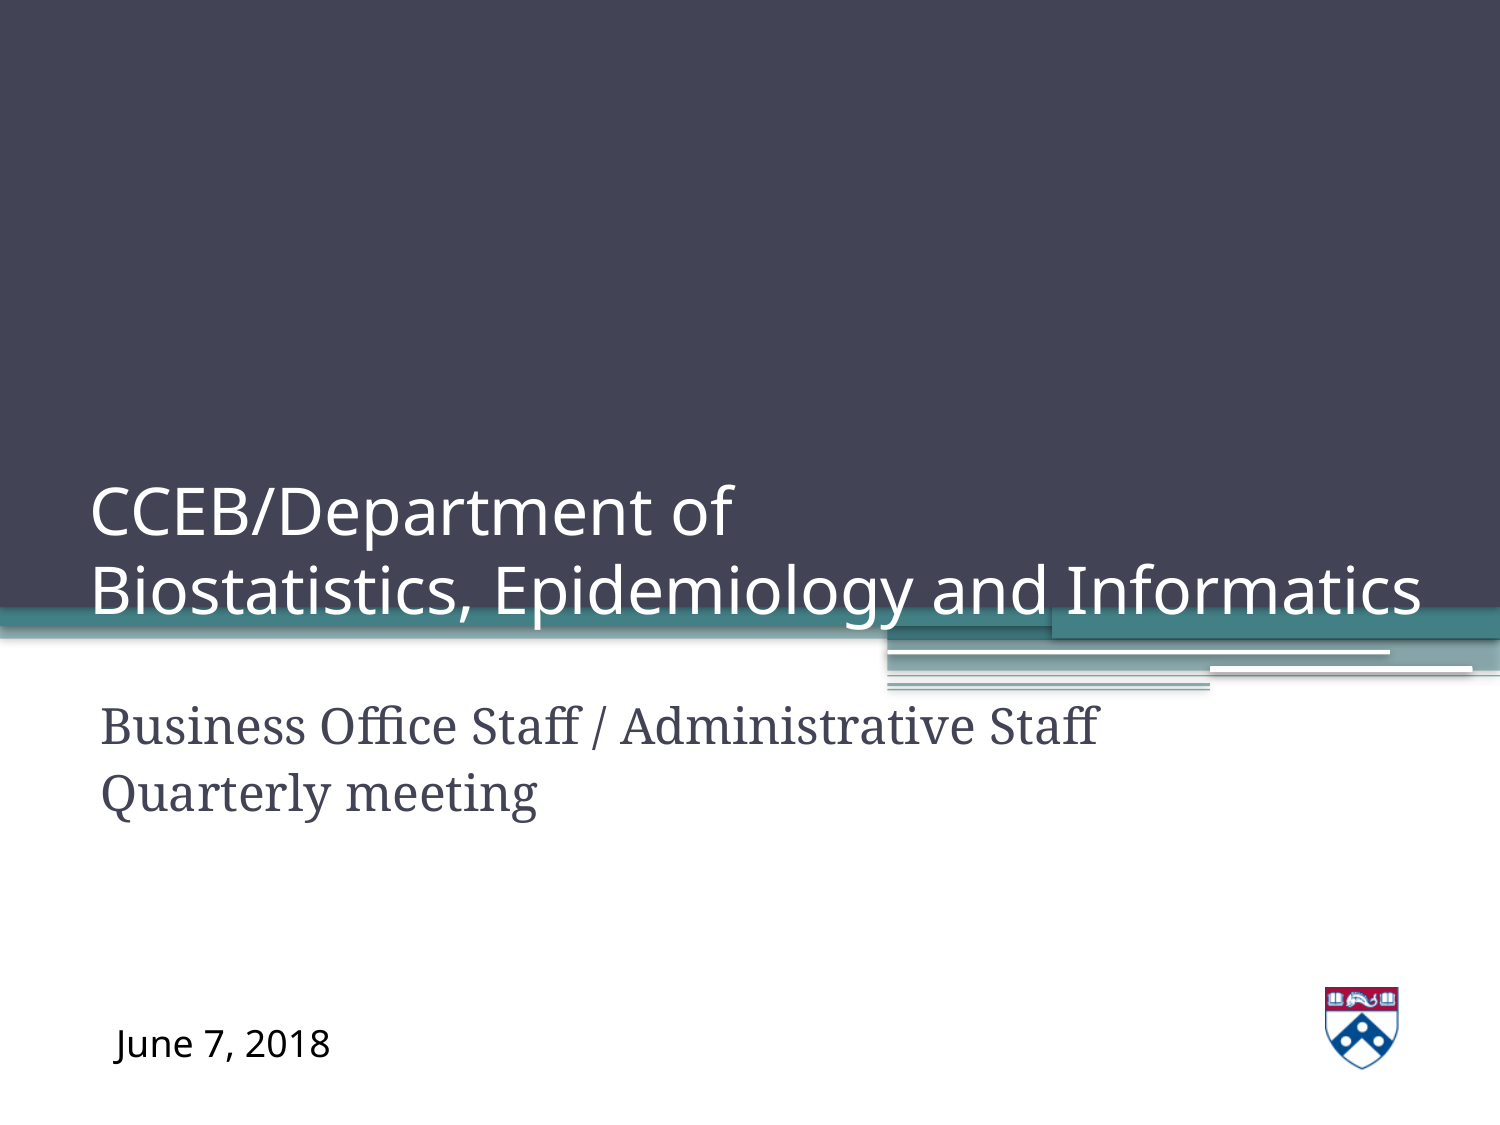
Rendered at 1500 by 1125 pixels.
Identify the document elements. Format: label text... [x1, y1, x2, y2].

text_box June 7, 2018 [101, 1012, 346, 1073]
picture [1324, 987, 1401, 1072]
title CCEB/Department of Biostatistics, Epidemiology and Informatics [75, 394, 1463, 636]
subtitle Business Office Staff / Administrative Staff Quarterly meeting [75, 687, 1450, 975]
